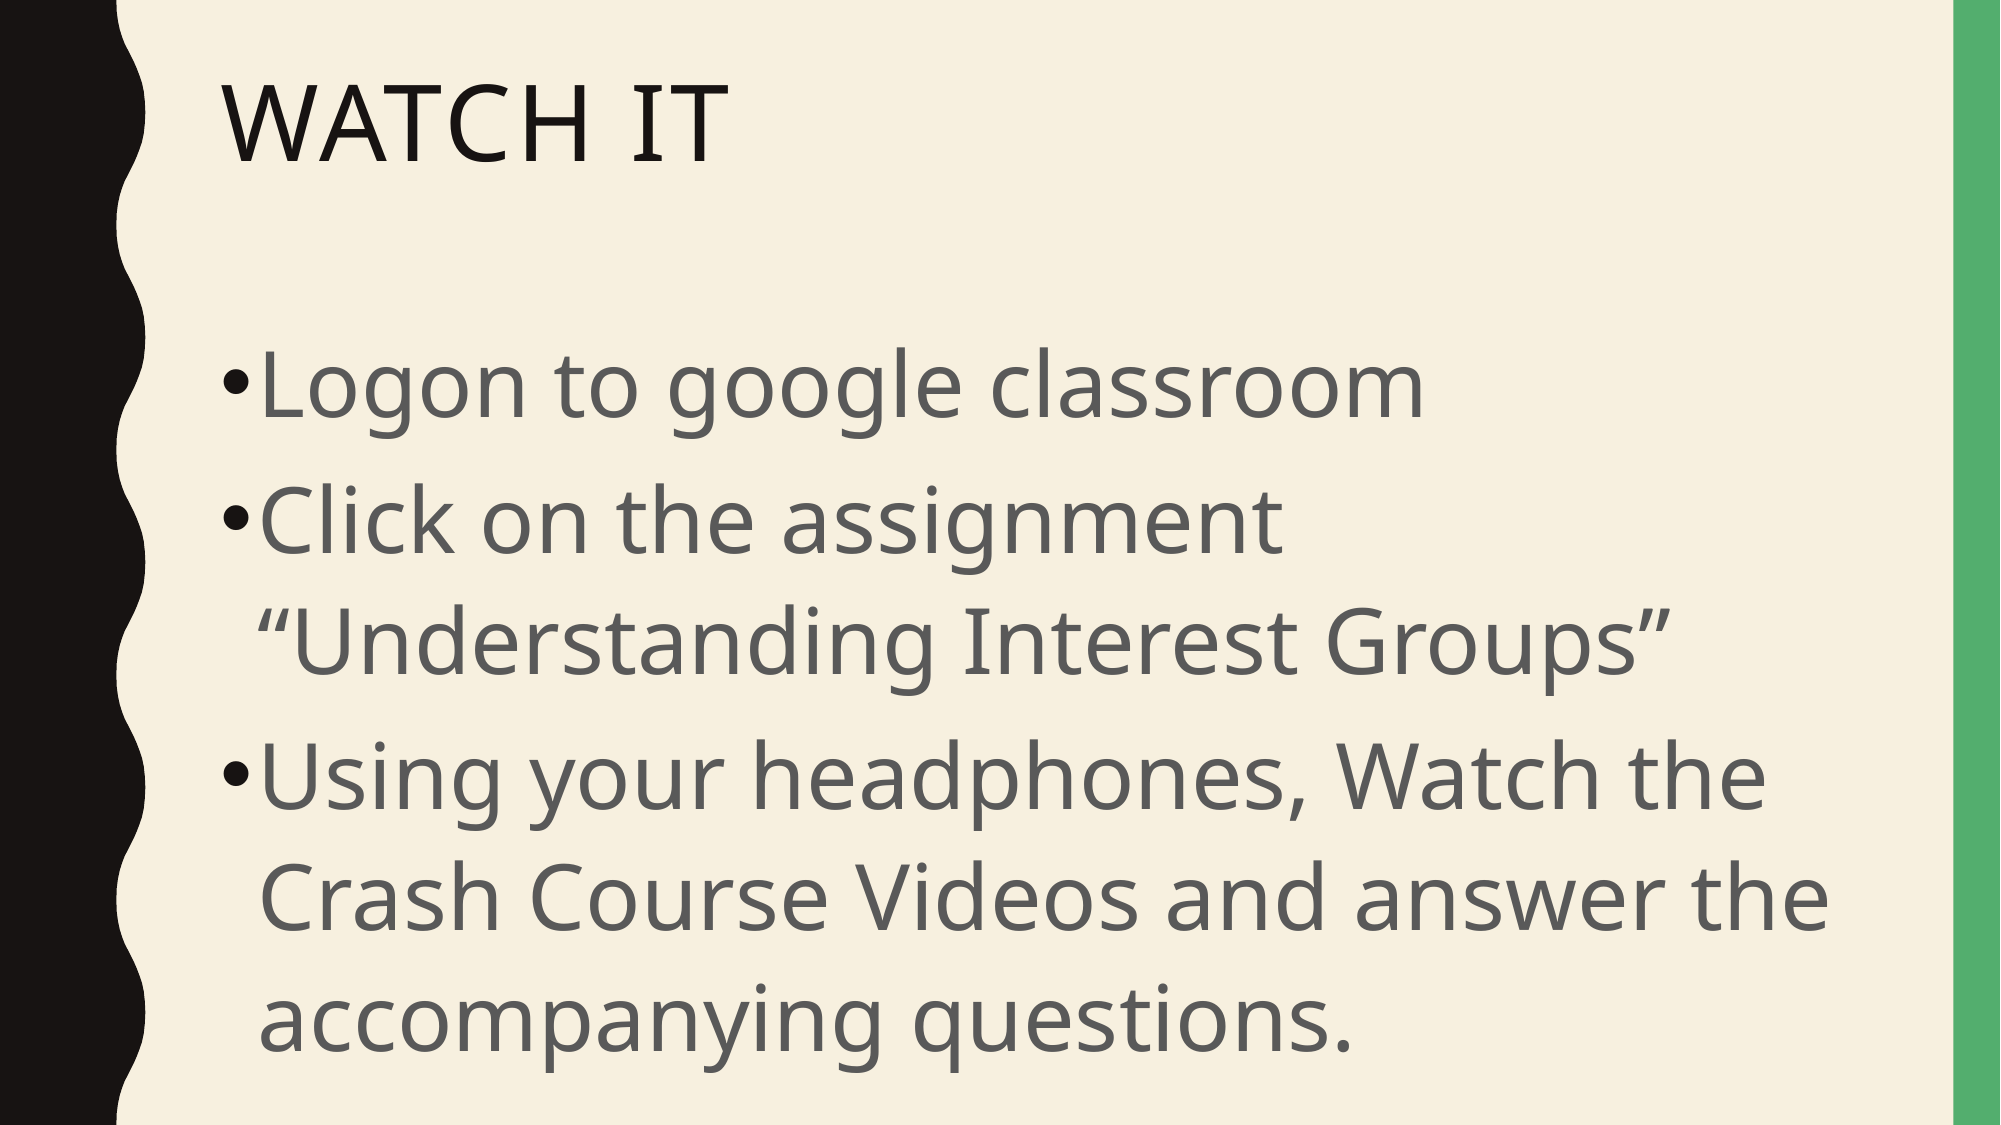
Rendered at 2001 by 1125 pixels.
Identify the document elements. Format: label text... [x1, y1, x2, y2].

title Watch It [205, 62, 1875, 307]
list Logon to google classroom Click on the assignment “Understanding Interest Groups” Using your headphones, Watch the Crash Course Videos and answer the accompanying questions. [205, 307, 1875, 965]
